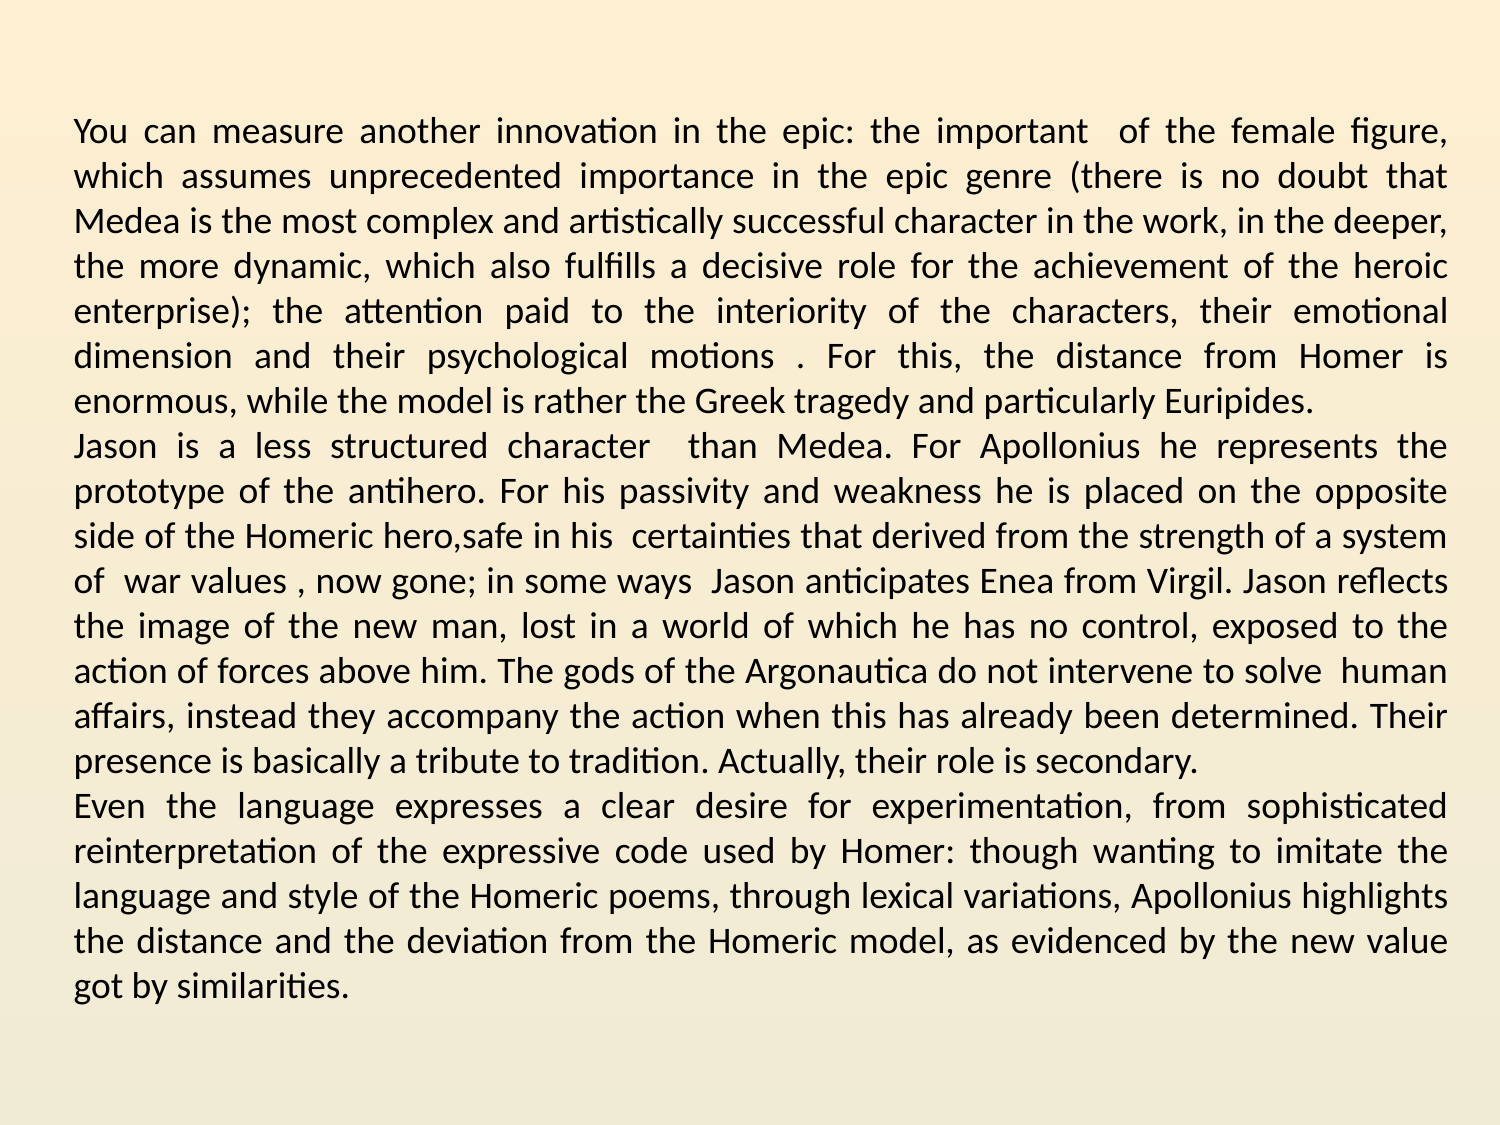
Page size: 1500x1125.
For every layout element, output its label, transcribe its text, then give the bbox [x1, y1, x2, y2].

text_box You can measure another innovation in the epic: the important of the female figure, which assumes unprecedented importance in the epic genre (there is no doubt that Medea is the most complex and artistically successful character in the work, in the deeper, the more dynamic, which also fulfills a decisive role for the achievement of the heroic enterprise); the attention paid to the interiority of the characters, their emotional dimension and their psychological motions . For this, the distance from Homer is enormous, while the model is rather the Greek tragedy and particularly Euripides. Jason is a less structured character than Medea. For Apollonius he represents the prototype of the antihero. For his passivity and weakness he is placed on the opposite side of the Homeric hero,safe in his certainties that derived from the strength of a system of war values ​​, now gone; in some ways Jason anticipates Enea from Virgil. Jason reflects the image of the new man, lost in a world of which he has no control, exposed to the action of forces above him. The gods of the Argonautica do not intervene to solve human affairs, instead they accompany the action when this has already been determined. Their presence is basically a tribute to tradition. Actually, their role is secondary. Even the language expresses a clear desire for experimentation, from sophisticated reinterpretation of the expressive code used by Homer: though wanting to imitate the language and style of the Homeric poems, through lexical variations, Apollonius highlights the distance and the deviation from the Homeric model, as evidenced by the new value got by similarities. [58, 98, 1465, 1014]
